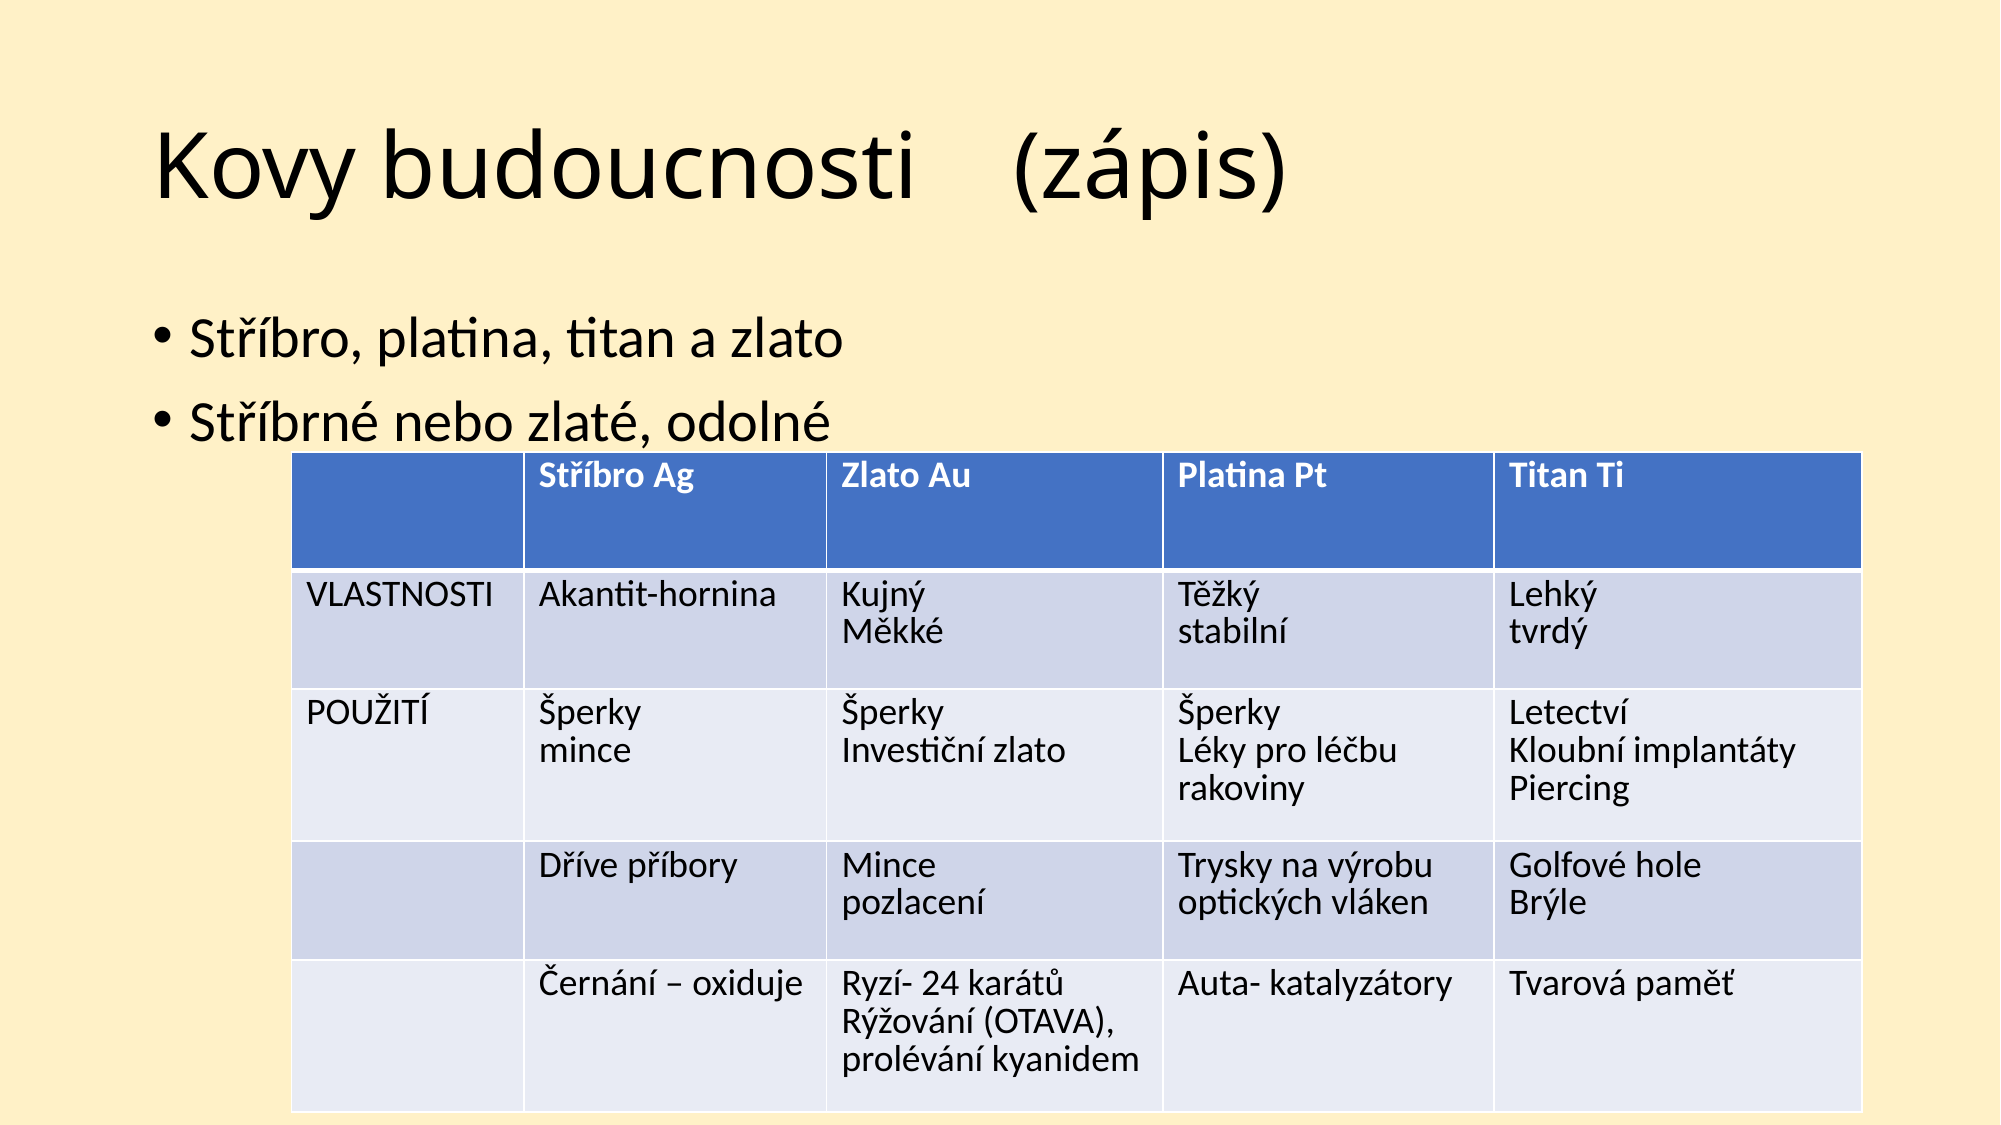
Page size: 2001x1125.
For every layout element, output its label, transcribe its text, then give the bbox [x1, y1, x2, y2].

table_cell Dříve příbory [525, 842, 826, 959]
table_header Zlato Au [827, 453, 1162, 568]
table_cell Černání – oxiduje [525, 961, 826, 1111]
table_cell Akantit-hornina [525, 573, 826, 688]
table_cell Šperky Investiční zlato [827, 690, 1162, 840]
table_cell Šperky Léky pro léčbu rakoviny [1164, 690, 1493, 840]
table_cell [292, 842, 523, 959]
table_cell Golfové hole Brýle [1495, 842, 1861, 959]
table_cell Lehký tvrdý [1495, 573, 1861, 688]
table_cell [292, 961, 523, 1111]
title Kovy budoucnosti (zápis) [137, 59, 1863, 278]
table_cell Letectví Kloubní implantáty Piercing [1495, 690, 1861, 840]
table_cell Ryzí- 24 karátů Rýžování (OTAVA), prolévání kyanidem [827, 961, 1162, 1111]
table_header Platina Pt [1164, 453, 1493, 568]
table_cell Šperky mince [525, 690, 826, 840]
table_cell Těžký stabilní [1164, 573, 1493, 688]
table_cell Kujný Měkké [827, 573, 1162, 688]
table_cell Mince pozlacení [827, 842, 1162, 959]
table_cell POUŽITÍ [292, 690, 523, 840]
table_header [292, 453, 523, 568]
table_cell Trysky na výrobu optických vláken [1164, 842, 1493, 959]
table_header Stříbro Ag [525, 453, 826, 568]
table_cell VLASTNOSTI [292, 573, 523, 688]
list Stříbro, platina, titan a zlato Stříbrné nebo zlaté, odolné [137, 299, 1863, 1014]
table_header Titan Ti [1495, 453, 1861, 568]
table_cell Auta- katalyzátory [1164, 961, 1493, 1111]
table_cell Tvarová paměť [1495, 961, 1861, 1111]
